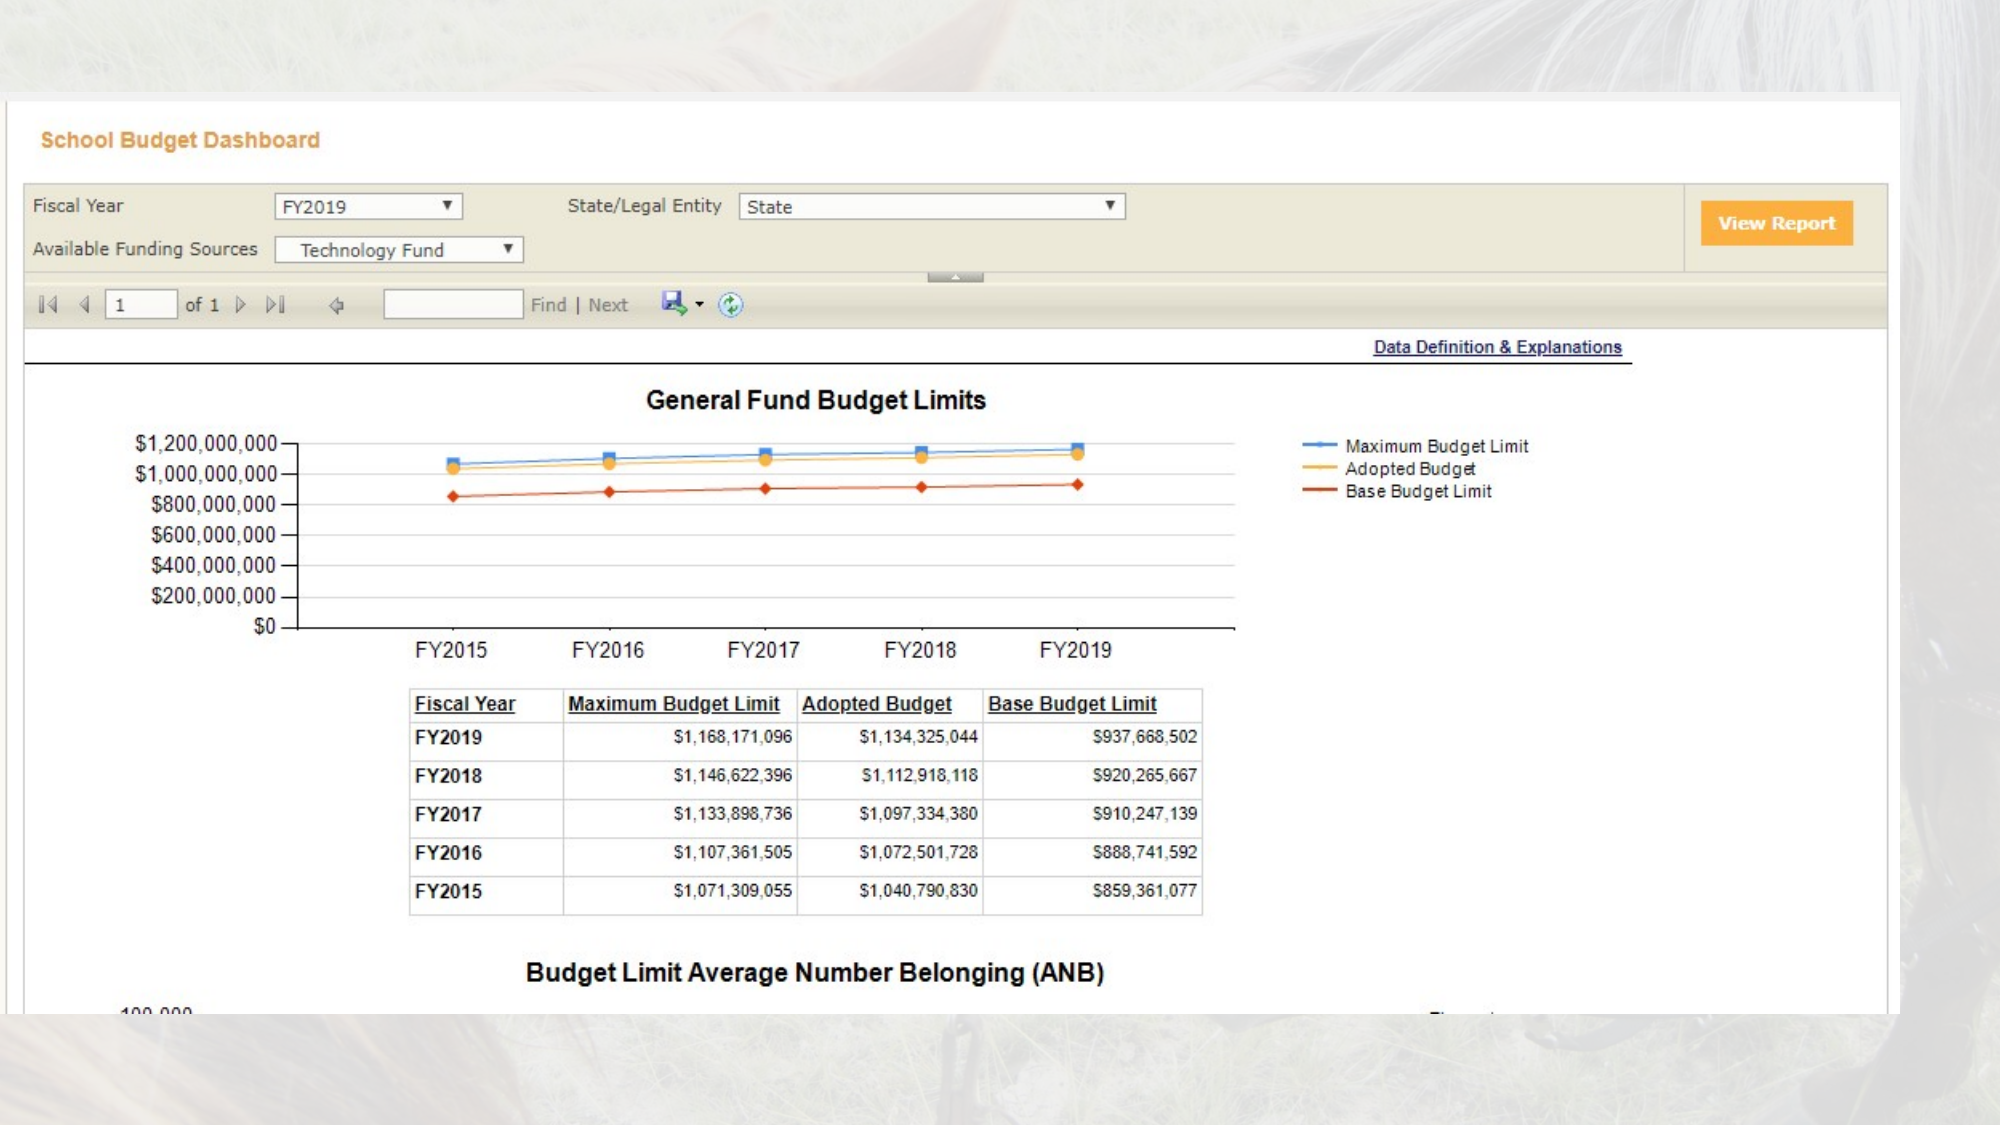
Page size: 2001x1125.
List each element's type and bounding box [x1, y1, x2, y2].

list [0, 92, 1900, 1014]
